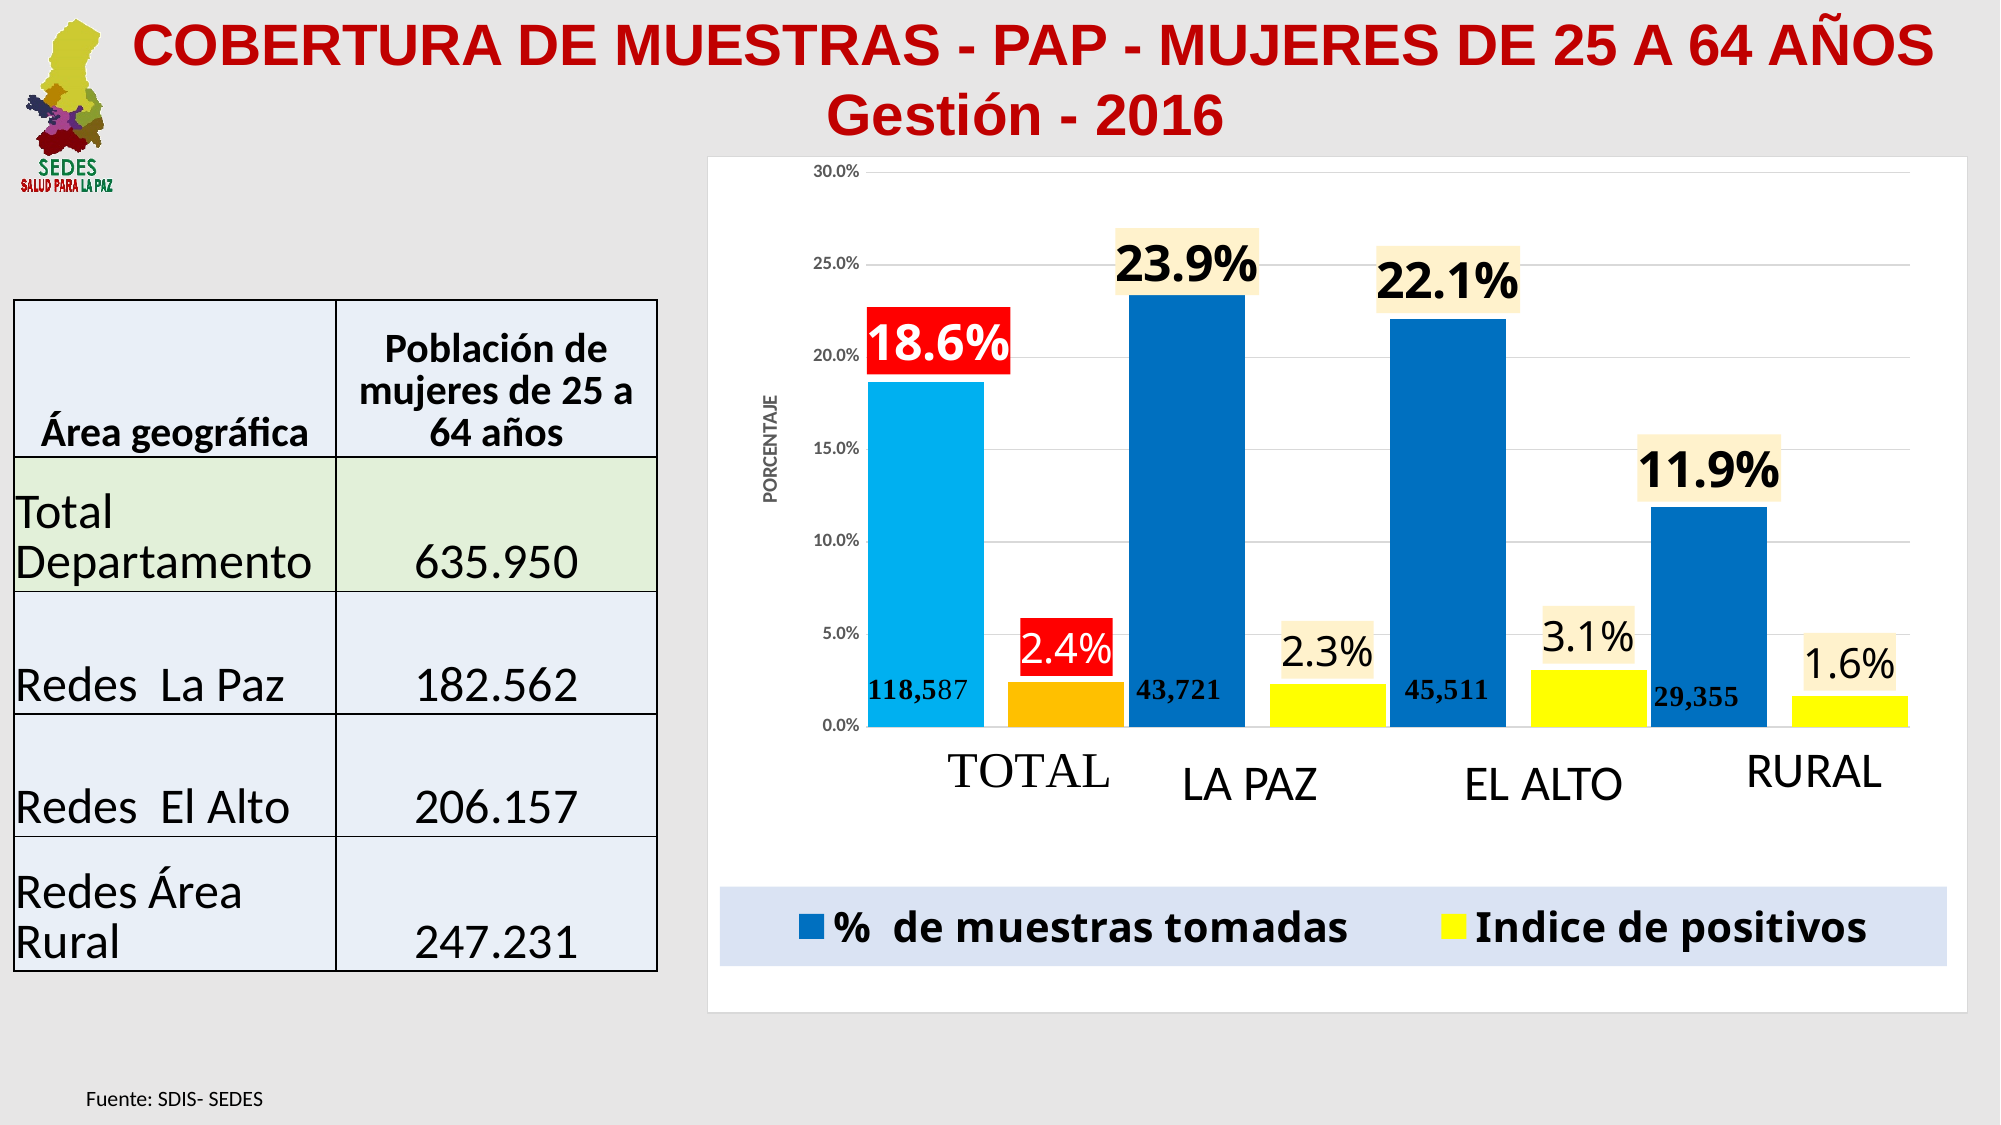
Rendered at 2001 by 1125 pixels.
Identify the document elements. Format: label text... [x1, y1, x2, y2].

table_cell Redes La Paz [15, 592, 335, 713]
table_cell 206.157 [337, 715, 656, 836]
table_cell Total Departamento [15, 458, 335, 591]
text_box COBERTURA DE MUESTRAS - PAP - MUJERES DE 25 A 64 AÑOS Gestión - 2016 [54, 0, 2000, 155]
picture [14, 12, 119, 206]
chart [706, 155, 1969, 1014]
table_header Área geográfica [15, 301, 335, 456]
table_cell 635.950 [337, 458, 656, 591]
table_cell Redes Área Rural [15, 837, 335, 970]
text_box Fuente: SDIS- SEDES [71, 1076, 279, 1118]
table_cell 182.562 [337, 592, 656, 713]
table_cell 247.231 [337, 837, 656, 970]
table_cell Redes El Alto [15, 715, 335, 836]
table_header Población de mujeres de 25 a 64 años [337, 301, 656, 456]
